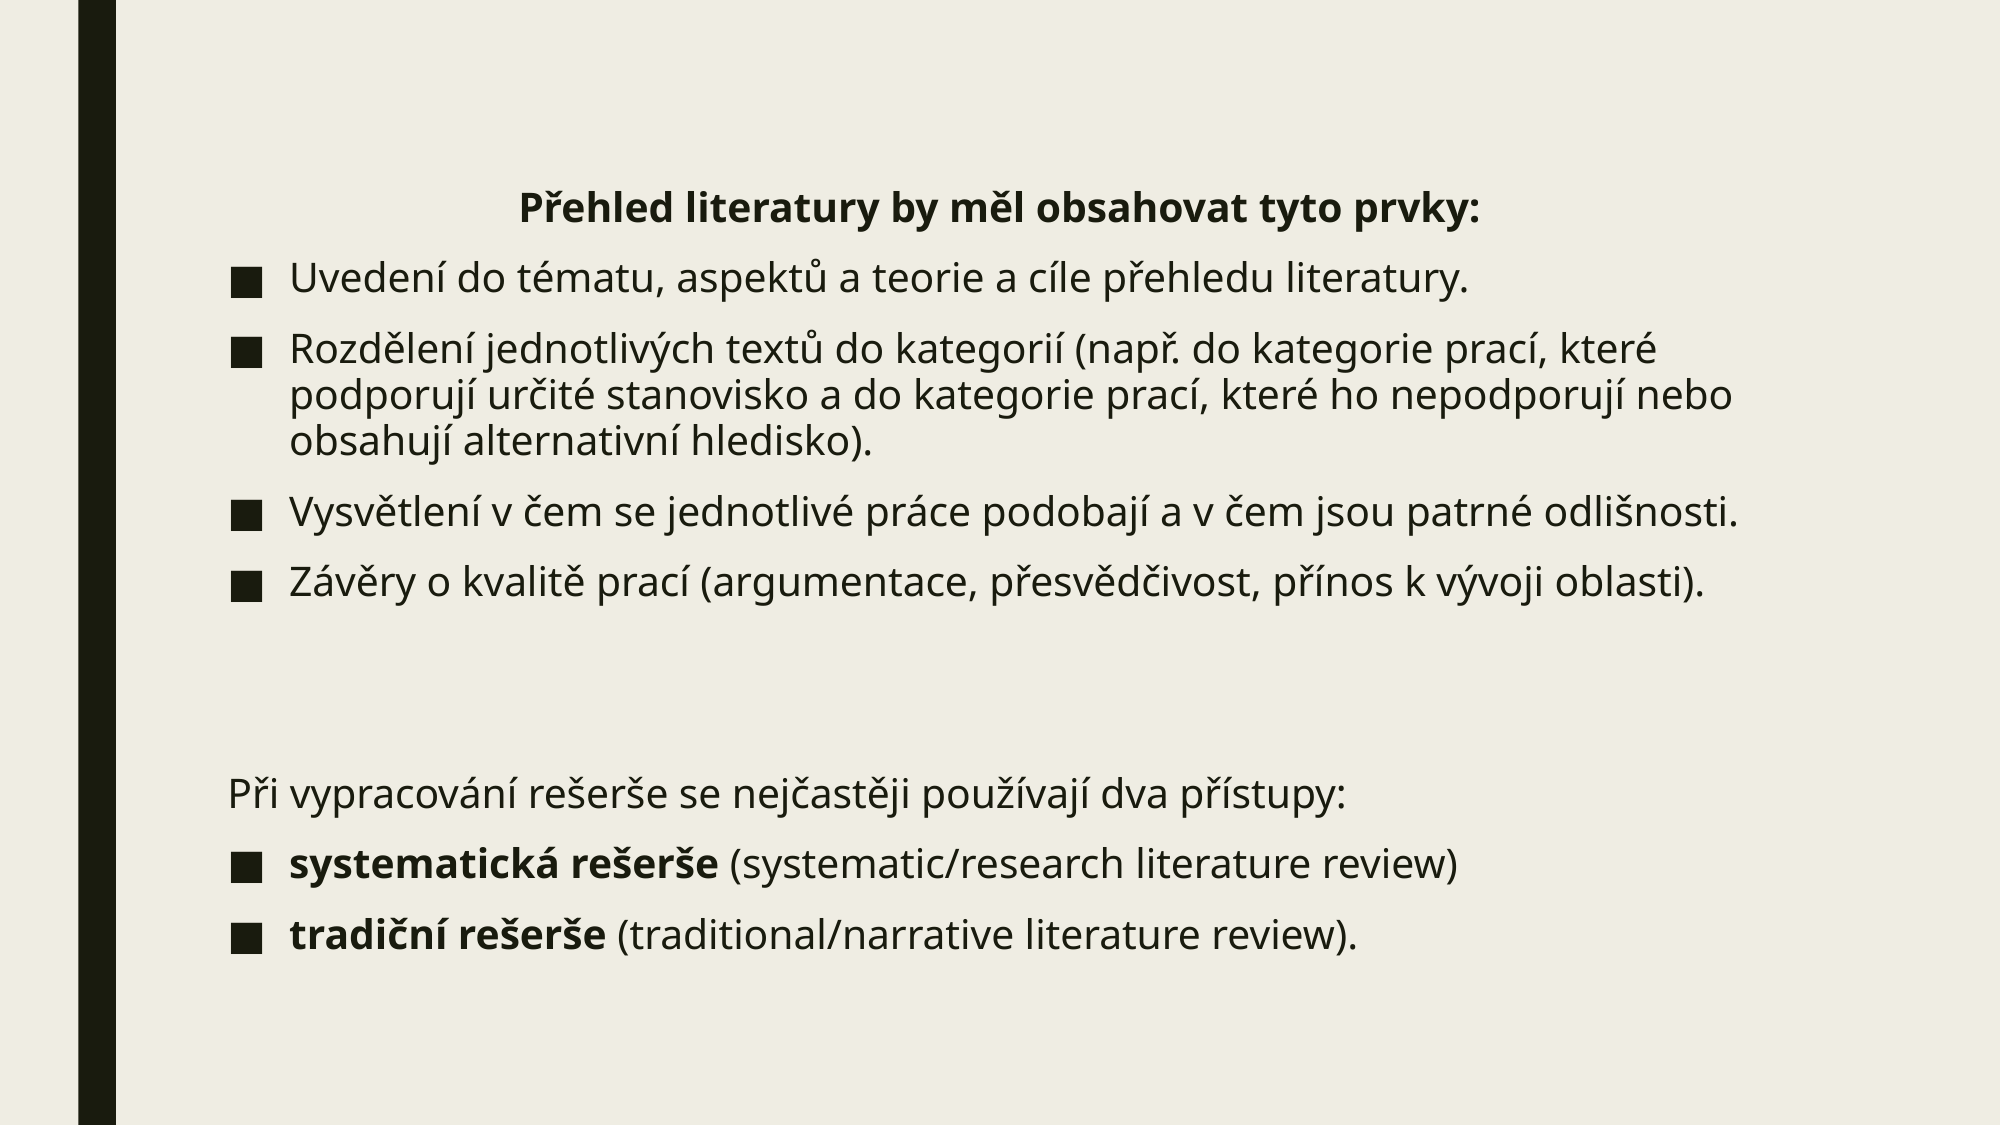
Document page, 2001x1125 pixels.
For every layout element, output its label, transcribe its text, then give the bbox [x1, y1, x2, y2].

list Přehled literatury by měl obsahovat tyto prvky: Uvedení do tématu, aspektů a teorie a cíle přehledu literatury. Rozdělení jednotlivých textů do kategorií (např. do kategorie prací, které podporují určité stanovisko a do kategorie prací, které ho nepodporují nebo obsahují alternativní hledisko). Vysvětlení v čem se jednotlivé práce podobají a v čem jsou patrné odlišnosti. Závěry o kvalitě prací (argumentace, přesvědčivost, přínos k vývoji oblasti). Při vypracování rešerše se nejčastěji používají dva přístupy: systematická rešerše (systematic/research literature review) tradiční rešerše (traditional/narrative literature review). [212, 177, 1788, 988]
